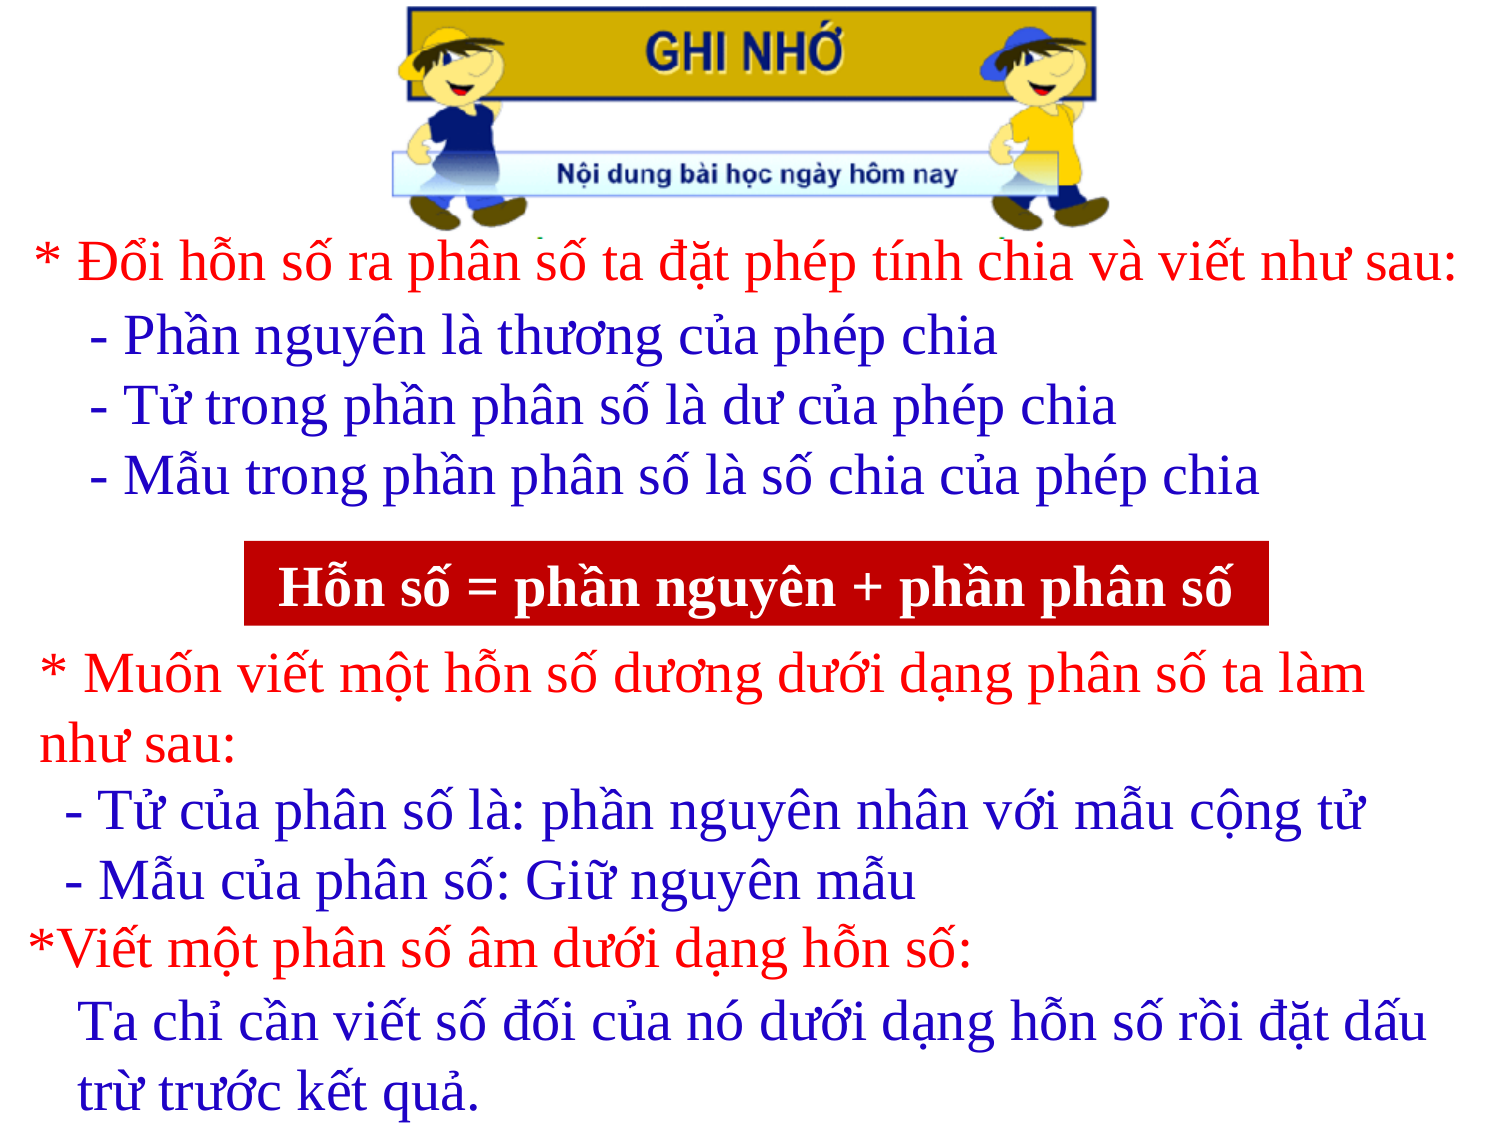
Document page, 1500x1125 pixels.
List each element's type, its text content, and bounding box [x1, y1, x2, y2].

text_box *Viết một phân số âm dưới dạng hỗn số: [12, 901, 1132, 987]
text_box * Muốn viết một hỗn số dương dưới dạng phân số ta làm như sau: [24, 626, 1413, 782]
text_box - Tử của phân số là: phần nguyên nhân với mẫu cộng tử - Mẫu của phân số: Giữ nguyên mẫu [50, 763, 1425, 919]
text_box * Đổi hỗn số ra phân số ta đặt phép tính chia và viết như sau: [19, 214, 1494, 300]
text_box Ta chỉ cần viết số đối của nó dưới dạng hỗn số rồi đặt dấu trừ trước kết quả. [62, 974, 1480, 1125]
picture [386, 5, 1114, 239]
text_box Hỗn số = phần nguyên + phần phân số [244, 540, 1269, 626]
text_box - Phần nguyên là thương của phép chia - Tử trong phần phân số là dư của phép chia - Mẫu trong phần phân số là số chia của phép chia [74, 289, 1425, 514]
